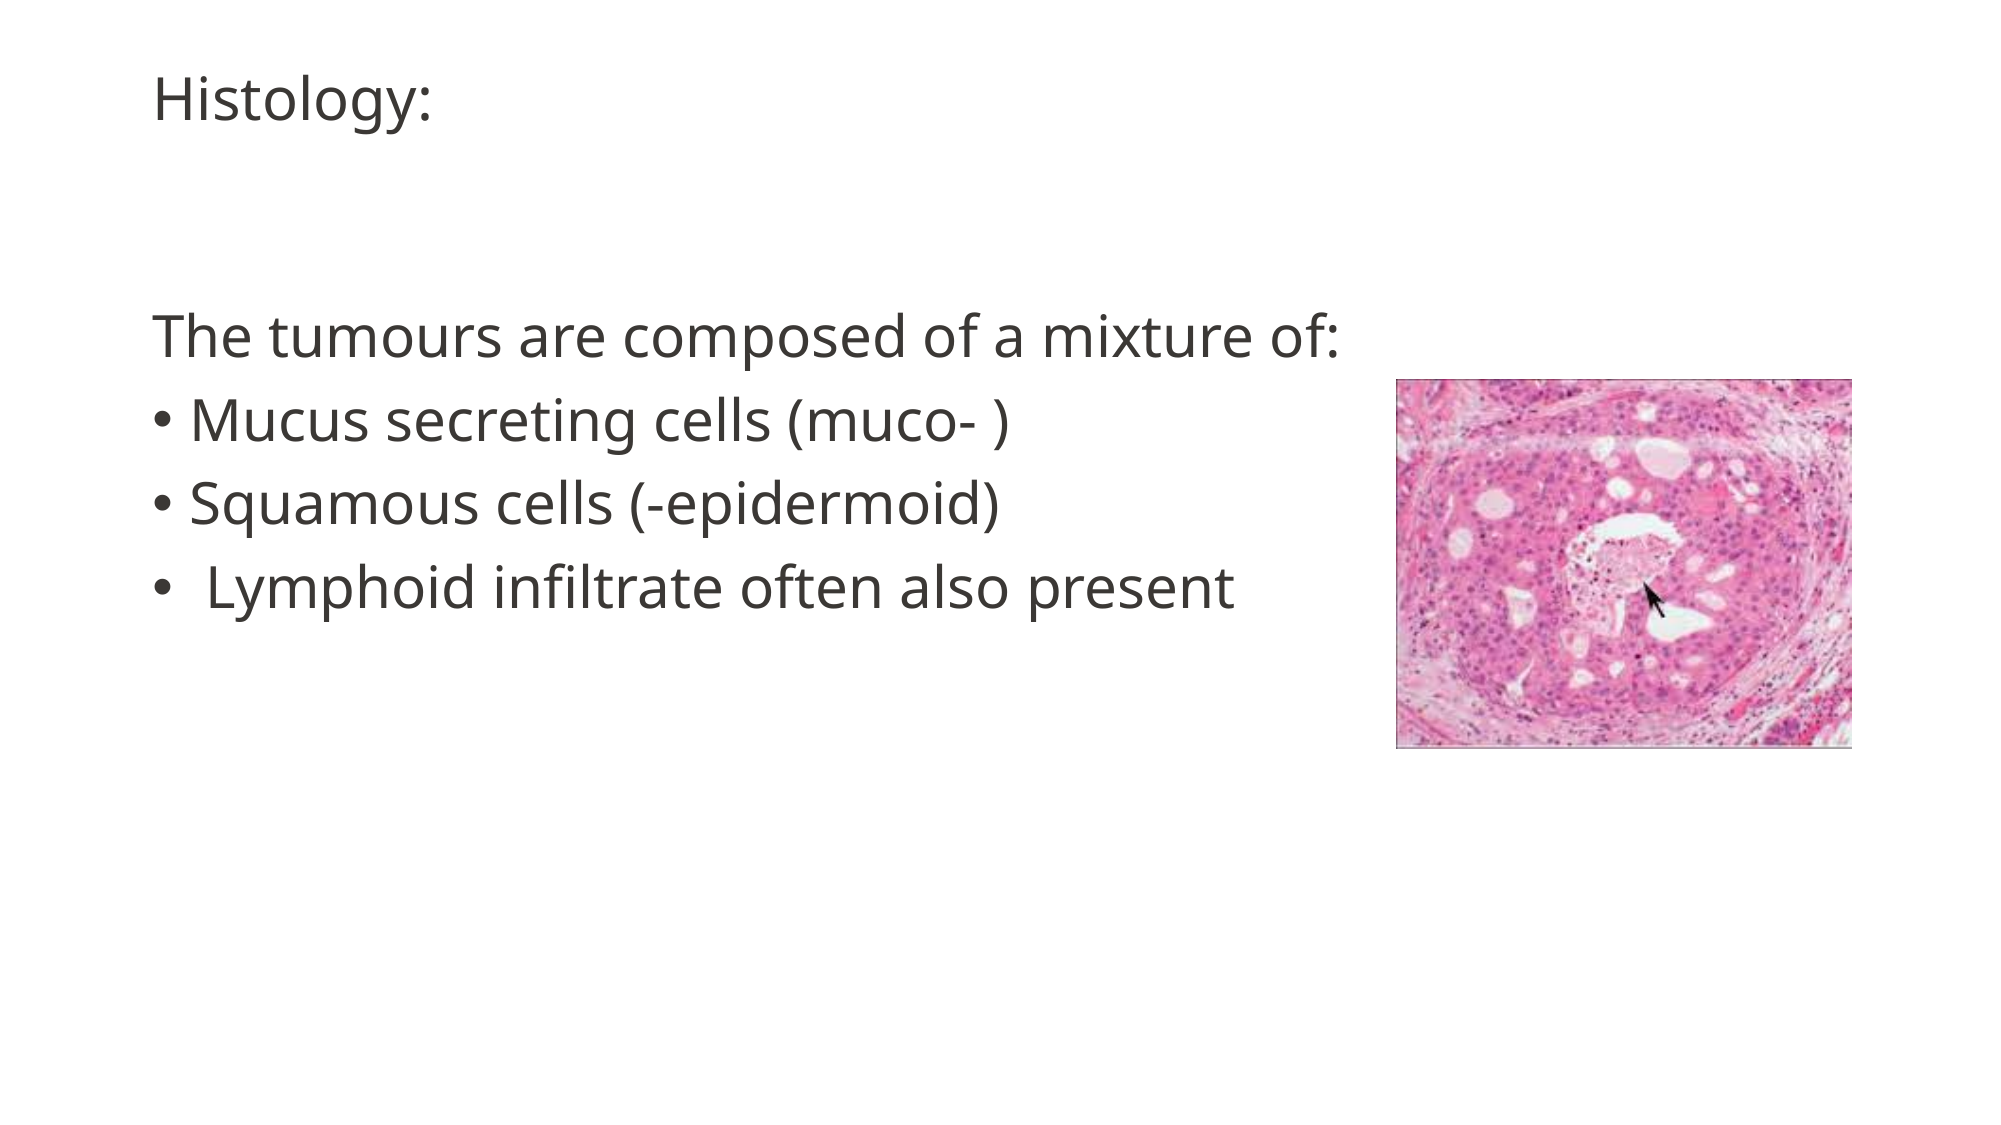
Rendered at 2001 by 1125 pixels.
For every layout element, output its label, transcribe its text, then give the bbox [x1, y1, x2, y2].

title Histology: [137, 59, 1863, 278]
list The tumours are composed of a mixture of: Mucus secreting cells (muco- ) Squamous cells (-epidermoid) Lymphoid infiltrate often also present [137, 299, 1863, 1014]
picture [1396, 379, 1852, 749]
